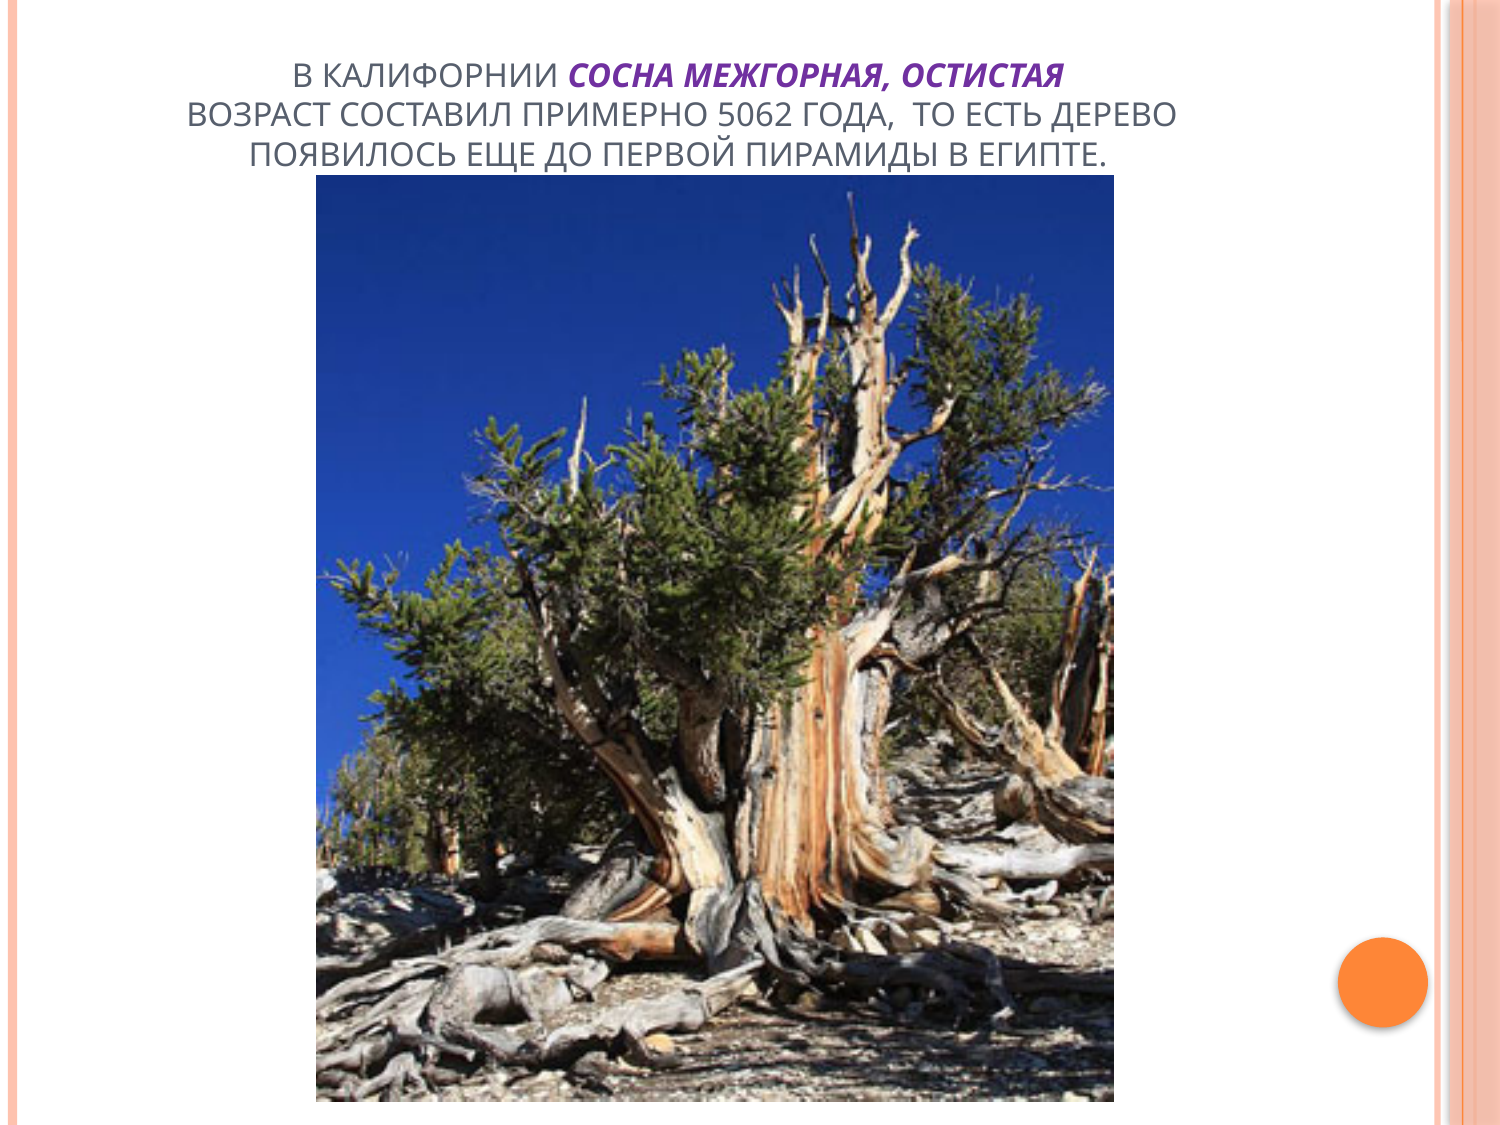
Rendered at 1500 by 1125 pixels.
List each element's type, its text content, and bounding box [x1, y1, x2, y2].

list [315, 175, 1114, 1103]
title в Калифорнии сосна межгорная, остистая возраст составил примерно 5062 года, то есть дерево появилось еще до первой пирамиды в Египте. [70, 46, 1296, 235]
